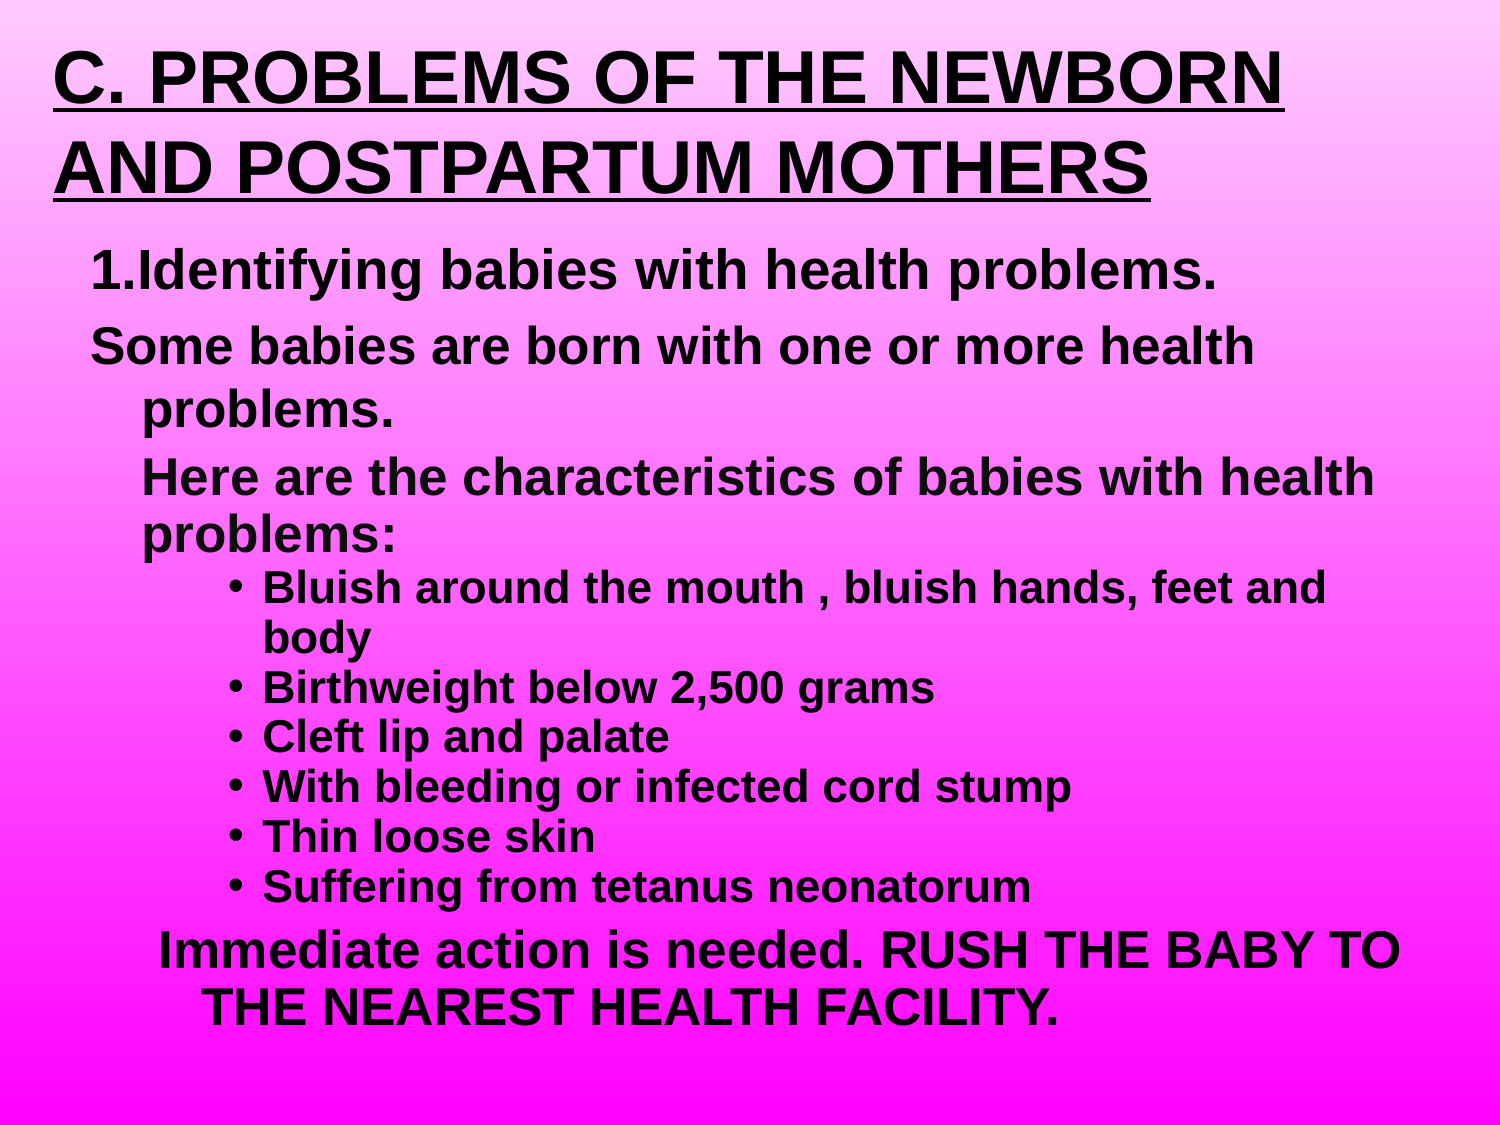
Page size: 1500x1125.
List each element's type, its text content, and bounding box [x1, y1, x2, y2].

list 1.Identifying babies with health problems. Some babies are born with one or more health problems. Here are the characteristics of babies with health problems: Bluish around the mouth , bluish hands, feet and body Birthweight below 2,500 grams Cleft lip and palate With bleeding or infected cord stump Thin loose skin Suffering from tetanus neonatorum Immediate action is needed. RUSH THE BABY TO THE NEAREST HEALTH FACILITY. [74, 224, 1426, 1051]
title C. PROBLEMS OF THE NEWBORN AND POSTPARTUM MOTHERS [37, 24, 1351, 213]
